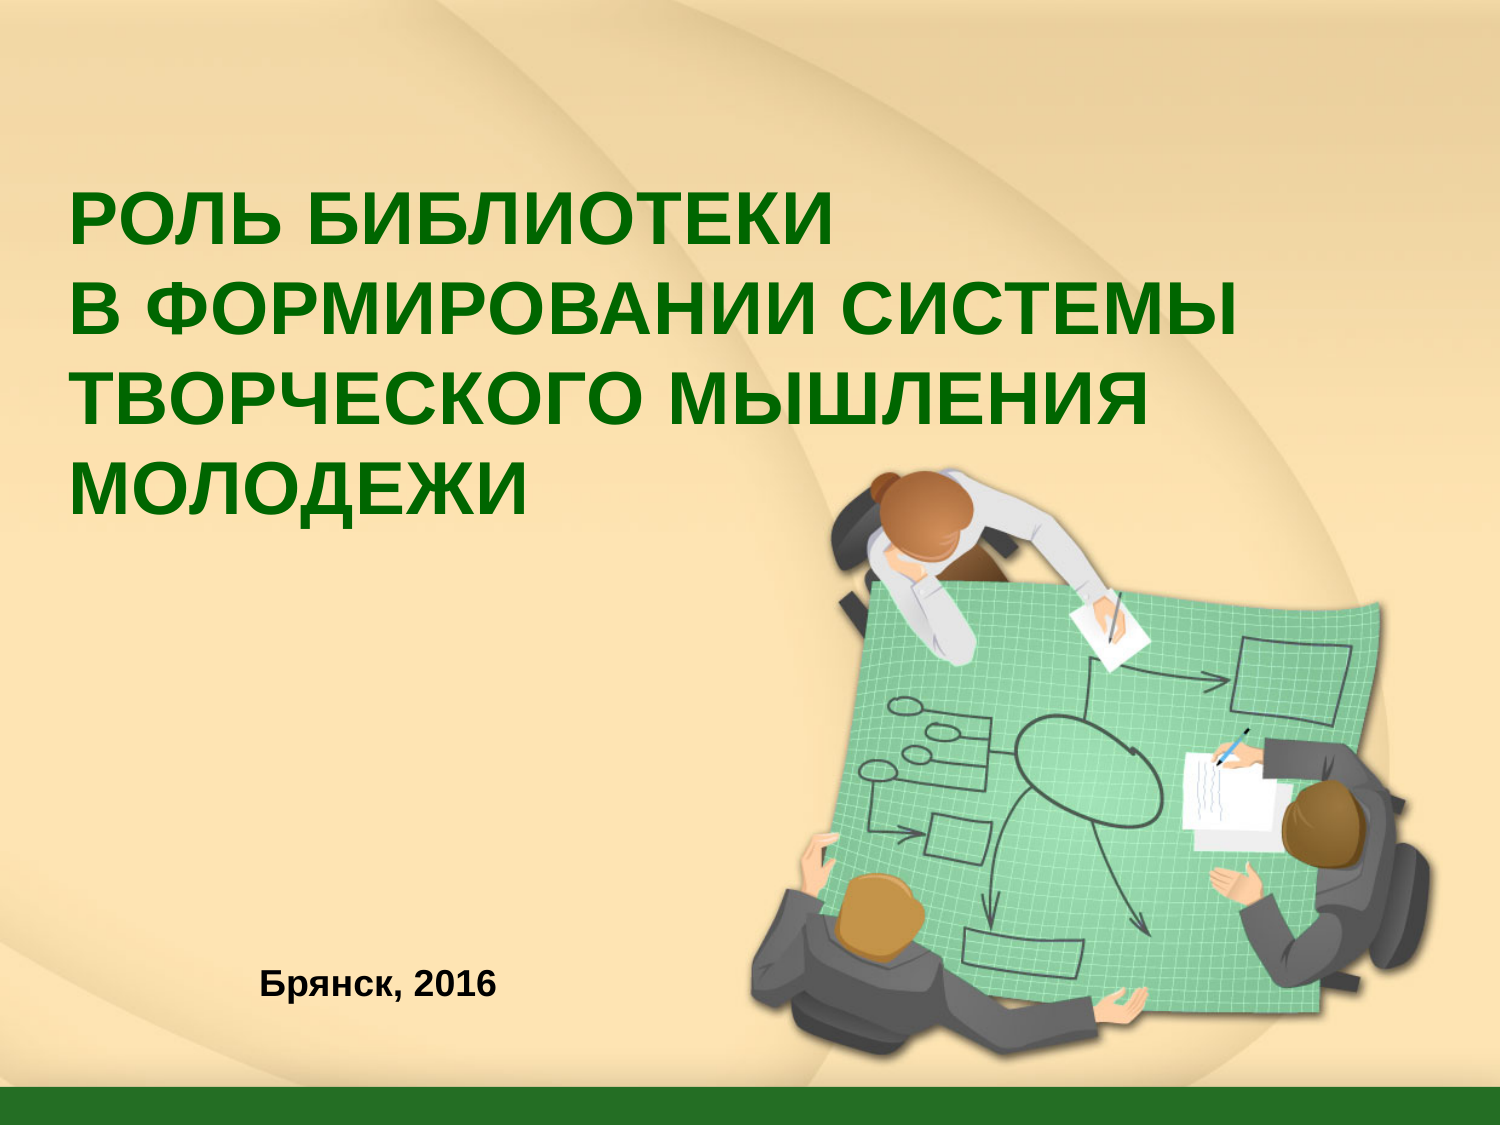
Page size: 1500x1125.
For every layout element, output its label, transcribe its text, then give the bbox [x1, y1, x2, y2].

title РОЛЬ БИБЛИОТЕКИ В ФОРМИРОВАНИИ СИСТЕМЫ ТВОРЧЕСКОГО МЫШЛЕНИЯ МОЛОДЕЖИ [53, 19, 1365, 681]
text_box Брянск, 2016 [53, 940, 703, 1023]
text_box [0, 1085, 1500, 1125]
picture [0, 0, 1500, 1085]
